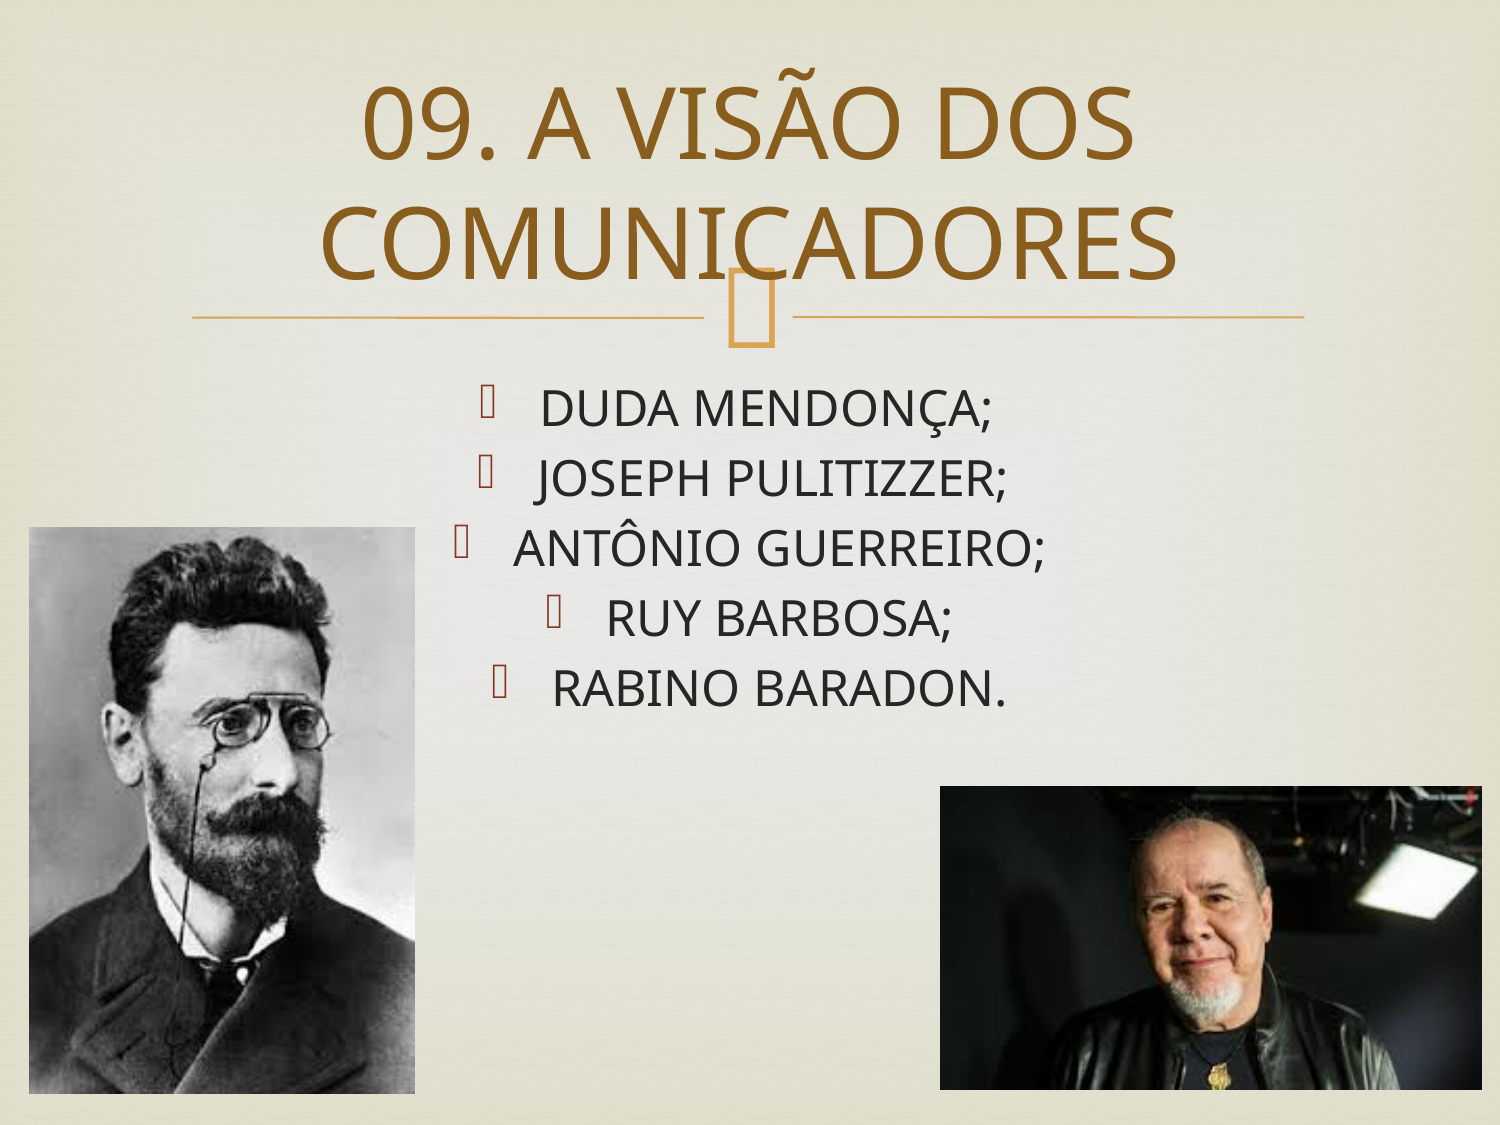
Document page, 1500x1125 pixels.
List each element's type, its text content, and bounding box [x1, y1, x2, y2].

list DUDA MENDONÇA; JOSEPH PULITIZZER; ANTÔNIO GUERREIRO; RUY BARBOSA; RABINO BARADON. [114, 368, 1386, 1005]
title 09. A VISÃO DOS COMUNICADORES [112, 93, 1386, 267]
picture [28, 526, 416, 1095]
picture [940, 786, 1482, 1091]
